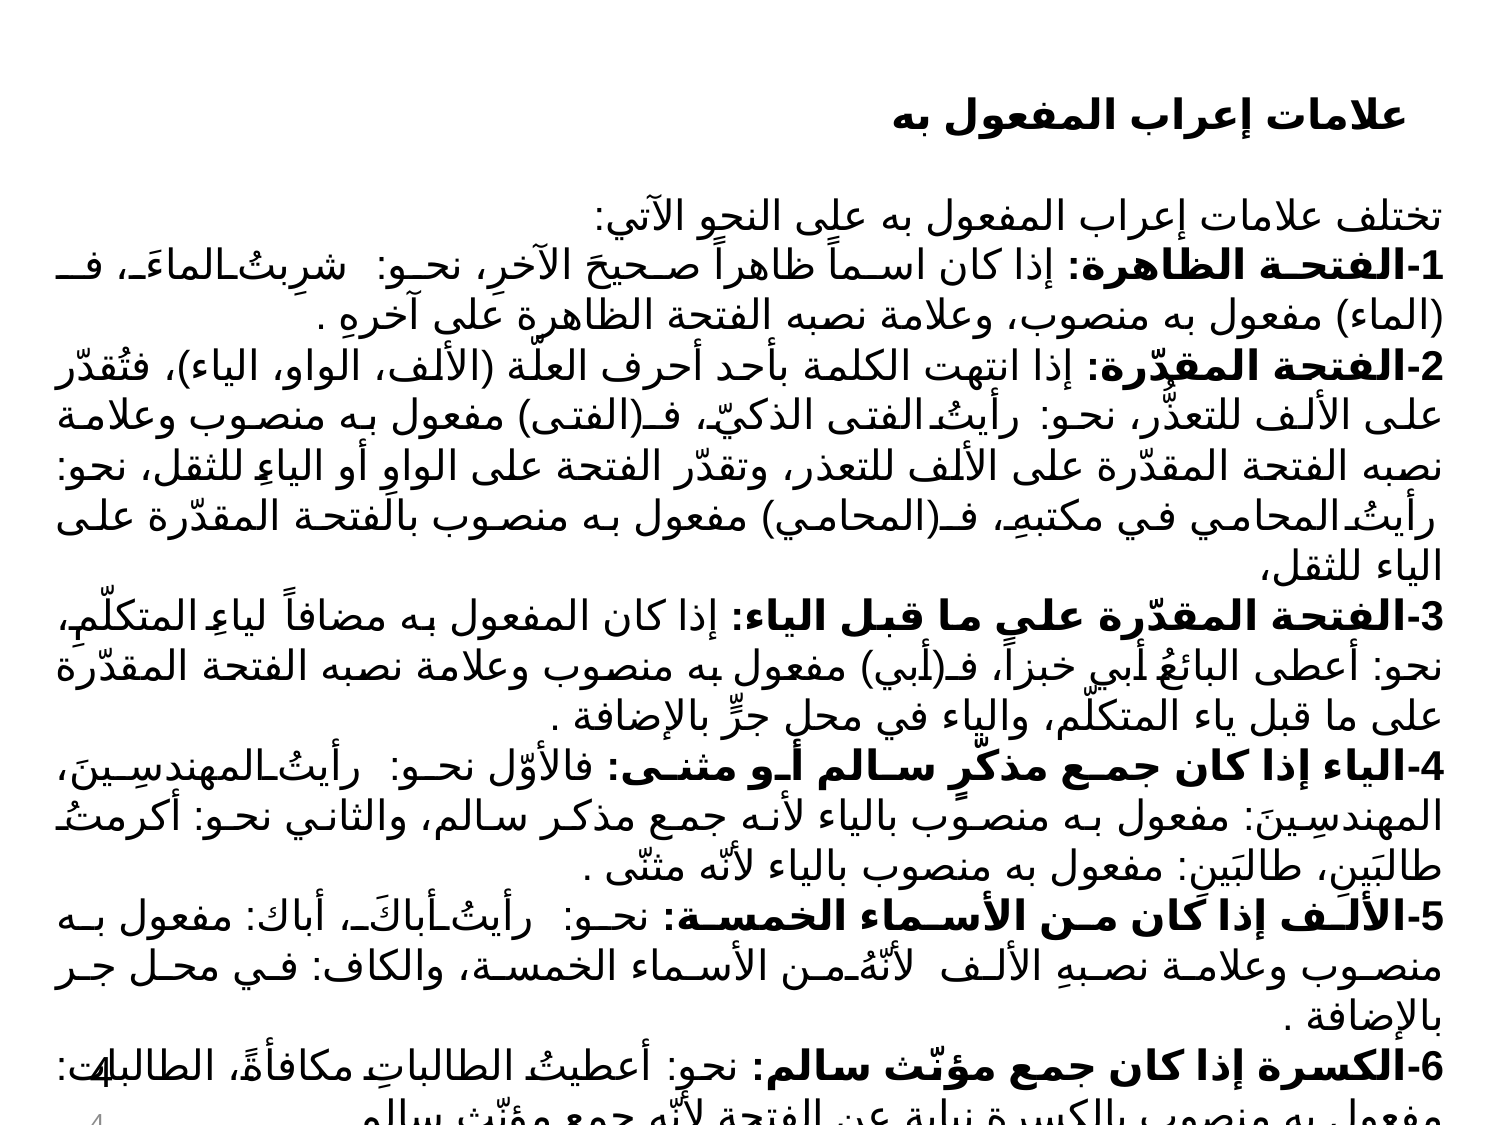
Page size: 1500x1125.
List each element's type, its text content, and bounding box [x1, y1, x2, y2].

text_box علامات إعراب المفعول به تختلف علامات إعراب المفعول به على النحو الآتي: 1-الفتحة الظاهرة: إذا كان اسماً ظاهراً صحيحَ الآخرِ، نحو: شرِبتُ الماءَ، فـ (الماء) مفعول به منصوب، وعلامة نصبه الفتحة الظاهرة على آخرهِ . 2-الفتحة المقدّرة: إذا انتهت الكلمة بأحد أحرف العلّة (الألف، الواو، الياء)، فتُقدّر على الألف للتعذُّر، نحو: رأيتُ الفتى الذكيّ، فـ(الفتى) مفعول به منصوب وعلامة نصبه الفتحة المقدّرة على الألف للتعذر، وتقدّر الفتحة على الواوِ أو الياءِ للثقل، نحو: رأيتُ المحامي في مكتبهِ، فـ(المحامي) مفعول به منصوب بالفتحة المقدّرة على الياء للثقل، 3-الفتحة المقدّرة على ما قبل الياء: إذا كان المفعول به مضافاً لياءِ المتكلّمِ، نحو: أعطى البائعُ أبي خبزاً، فـ(أبي) مفعول به منصوب وعلامة نصبه الفتحة المقدّرة على ما قبل ياء المتكلّم، والياء في محل جرٍّ بالإضافة . 4-الياء إذا كان جمع مذكّرٍ سالم أو مثنى: فالأوّل نحو: رأيتُ المهندسِينَ، المهندسِينَ: مفعول به منصوب بالياء لأنه جمع مذكر سالم، والثاني نحو: أكرمتُ طالبَينِ، طالبَينِ: مفعول به منصوب بالياء لأنّه مثنّى . 5-الألف إذا كان من الأسماء الخمسة: نحو: رأيتُ أباكَ، أباك: مفعول به منصوب وعلامة نصبهِ الألف لأنّهُ من الأسماء الخمسة، والكاف: في محل جر بالإضافة . 6-الكسرة إذا كان جمع مؤنّث سالم: نحو: أعطيتُ الطالباتِ مكافأةً، الطالبات: مفعول بهِ منصوب بالكسرة نيابة عن الفتحة لأنّه جمع مؤنّث سالم . [41, 30, 1459, 1125]
